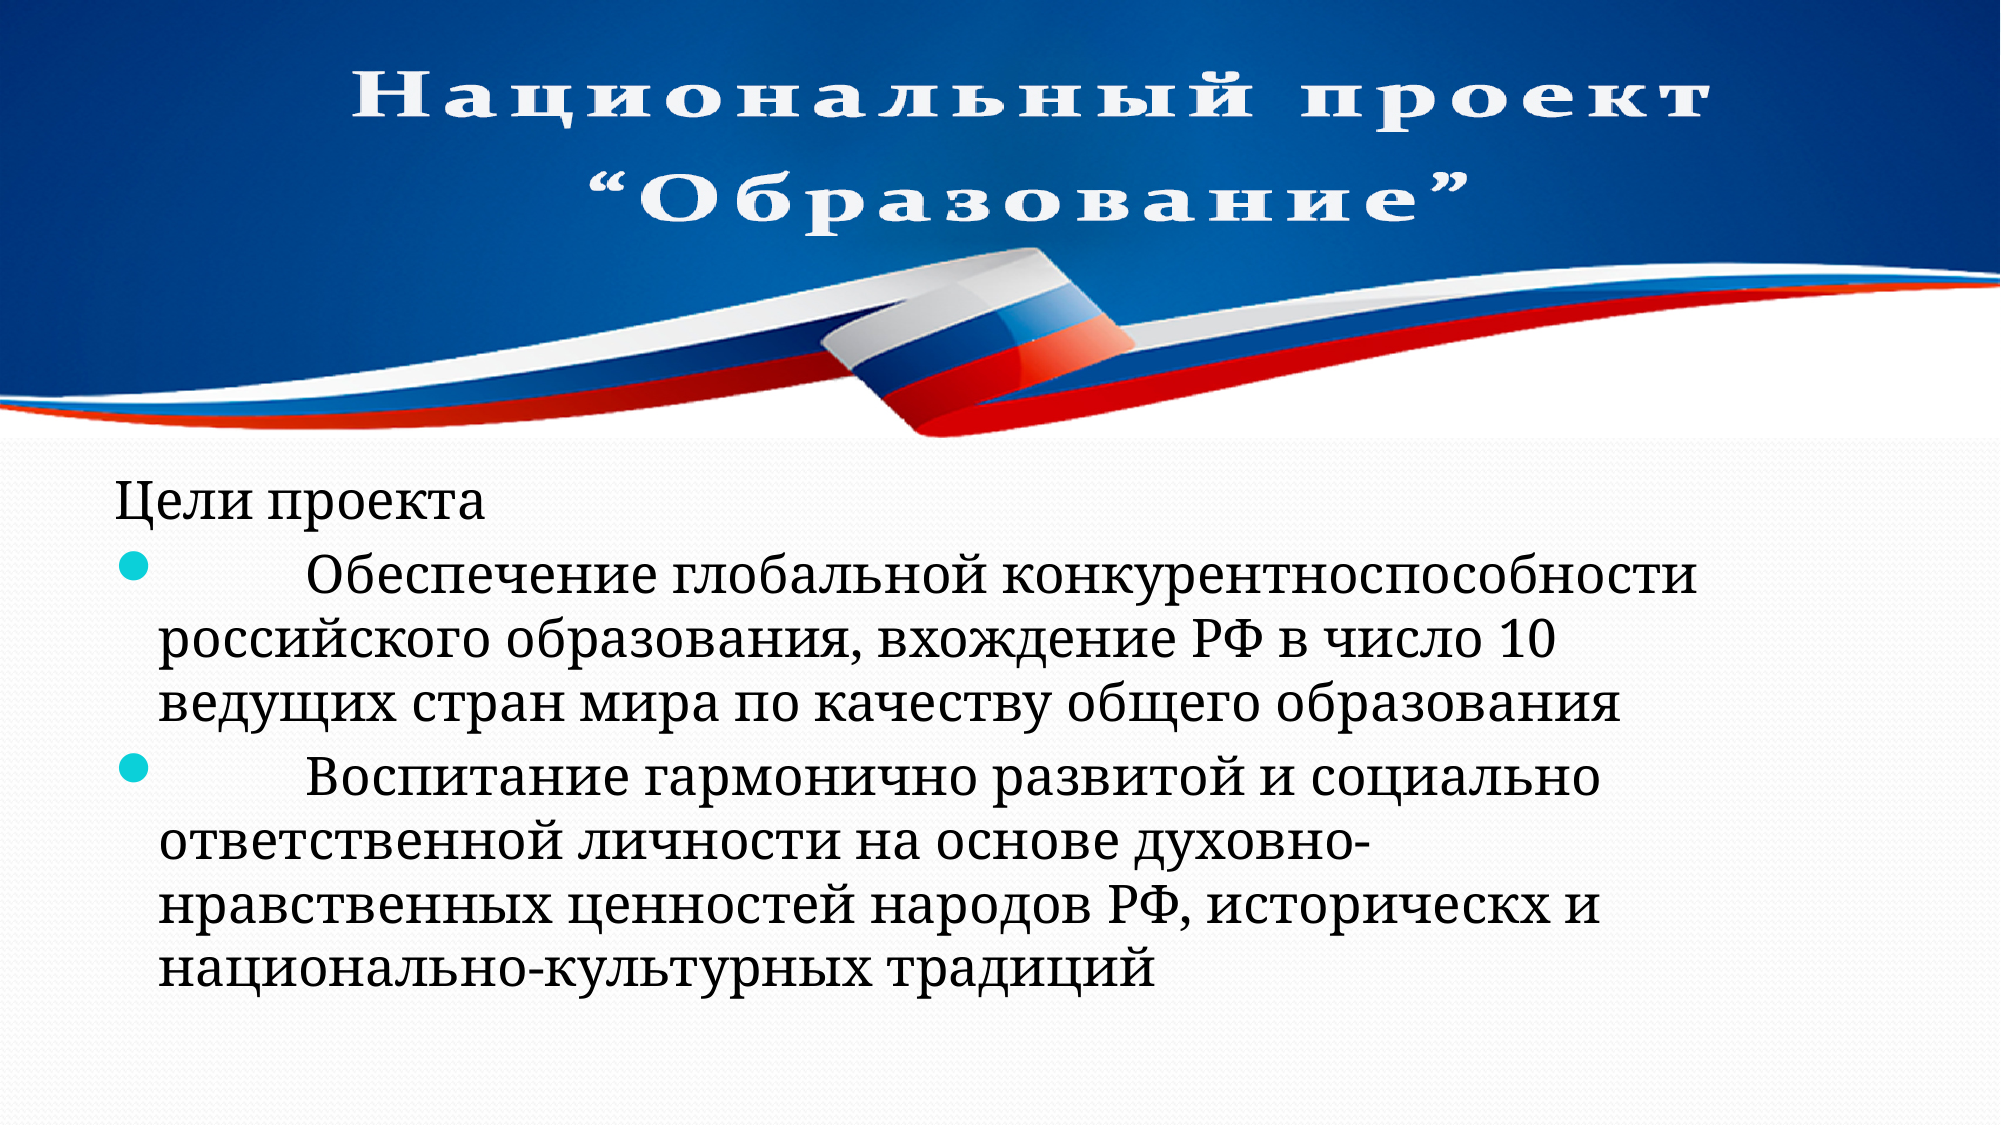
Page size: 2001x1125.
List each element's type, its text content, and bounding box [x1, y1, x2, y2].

list Цели проекта Обеспечение глобальной конкурентноспособности российского образования, вхождение РФ в число 10 ведущих стран мира по качеству общего образования Воспитание гармонично развитой и социально ответственной личности на основе духовно-нравственных ценностей народов РФ, историческх и национально-культурных традиций [99, 458, 1767, 1005]
picture [0, 0, 2000, 438]
